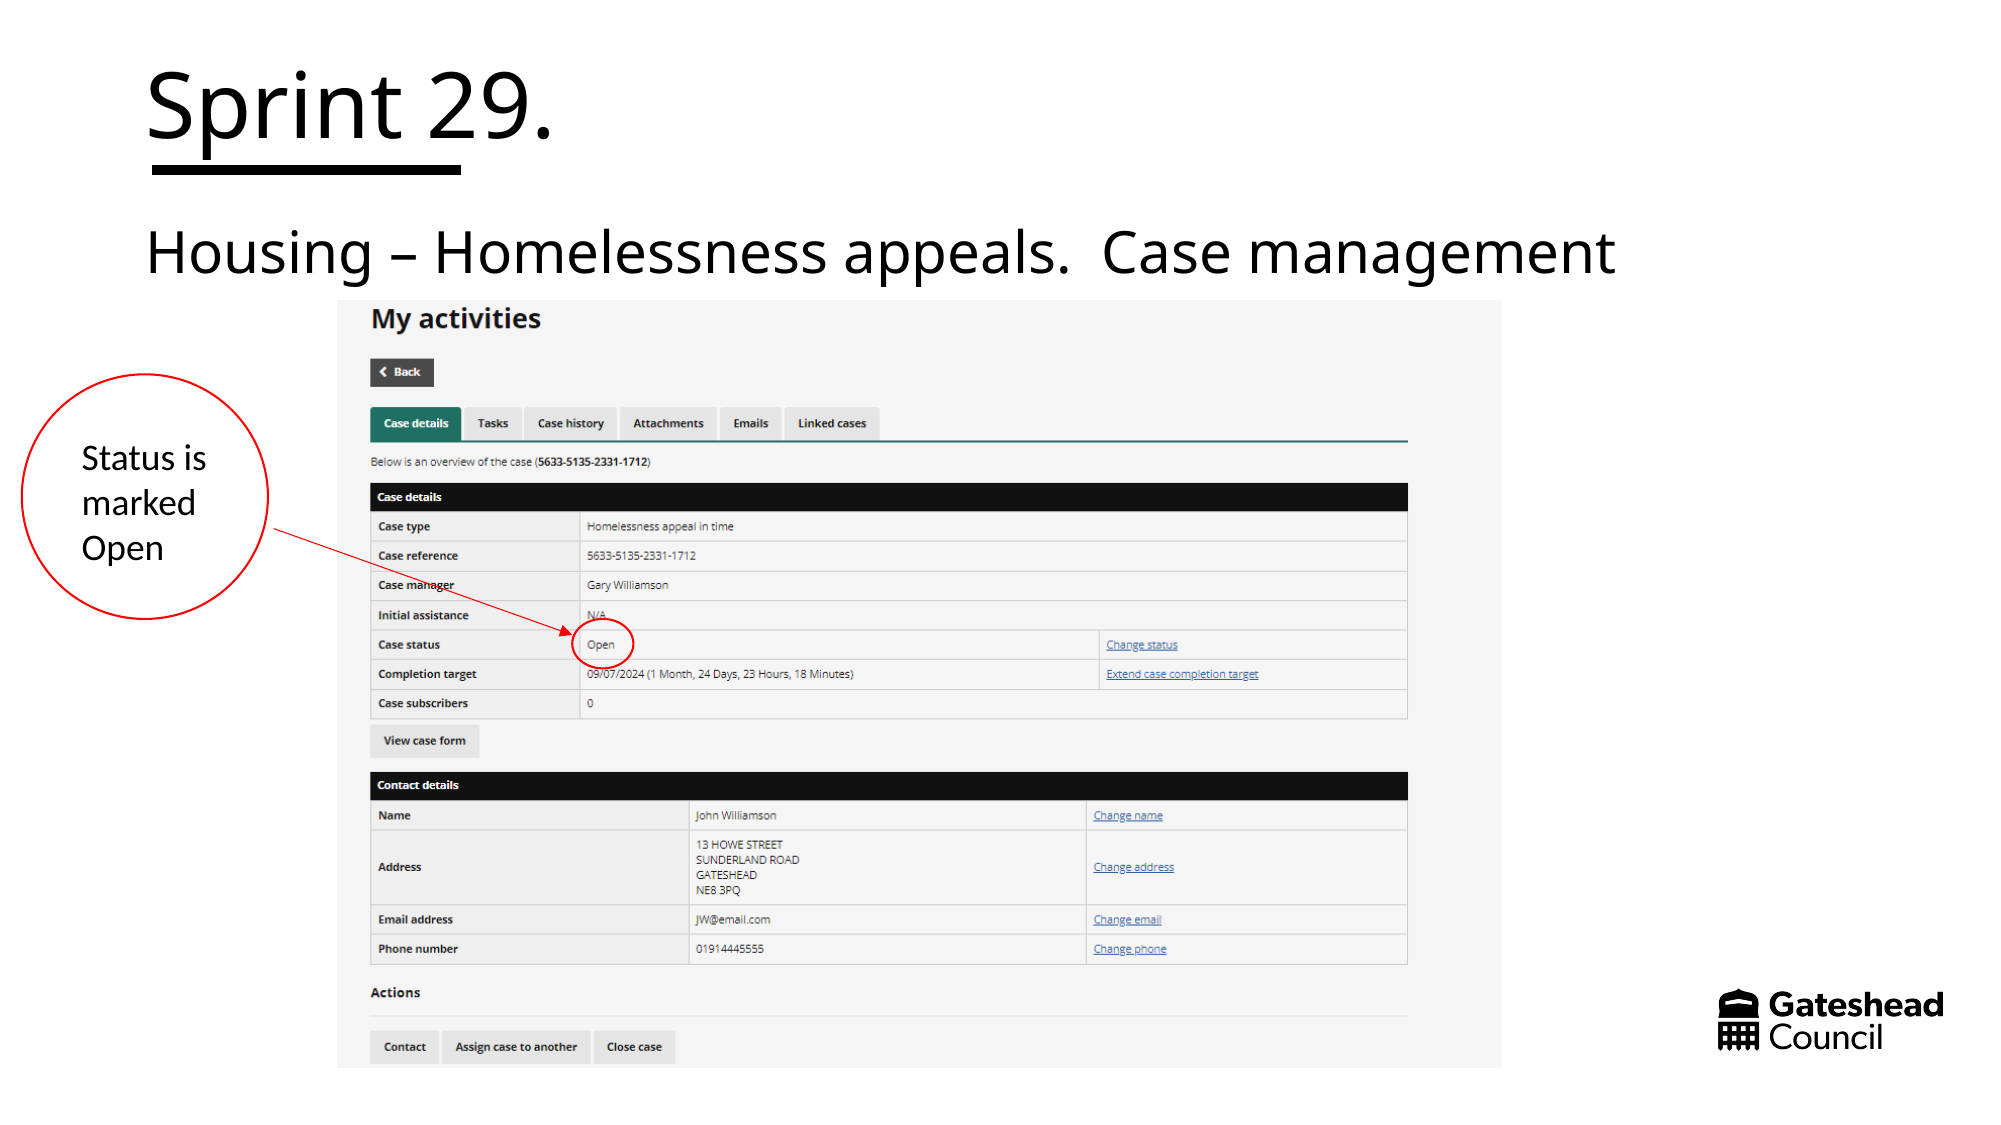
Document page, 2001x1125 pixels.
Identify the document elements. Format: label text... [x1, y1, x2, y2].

title Sprint 29. [130, 0, 1856, 163]
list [337, 300, 1502, 1068]
text_box Status is marked Open [66, 425, 236, 575]
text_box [273, 528, 573, 635]
text_box Housing – Homelessness appeals. Case management [130, 163, 1856, 346]
text_box [20, 373, 269, 620]
picture [1718, 988, 1943, 1051]
